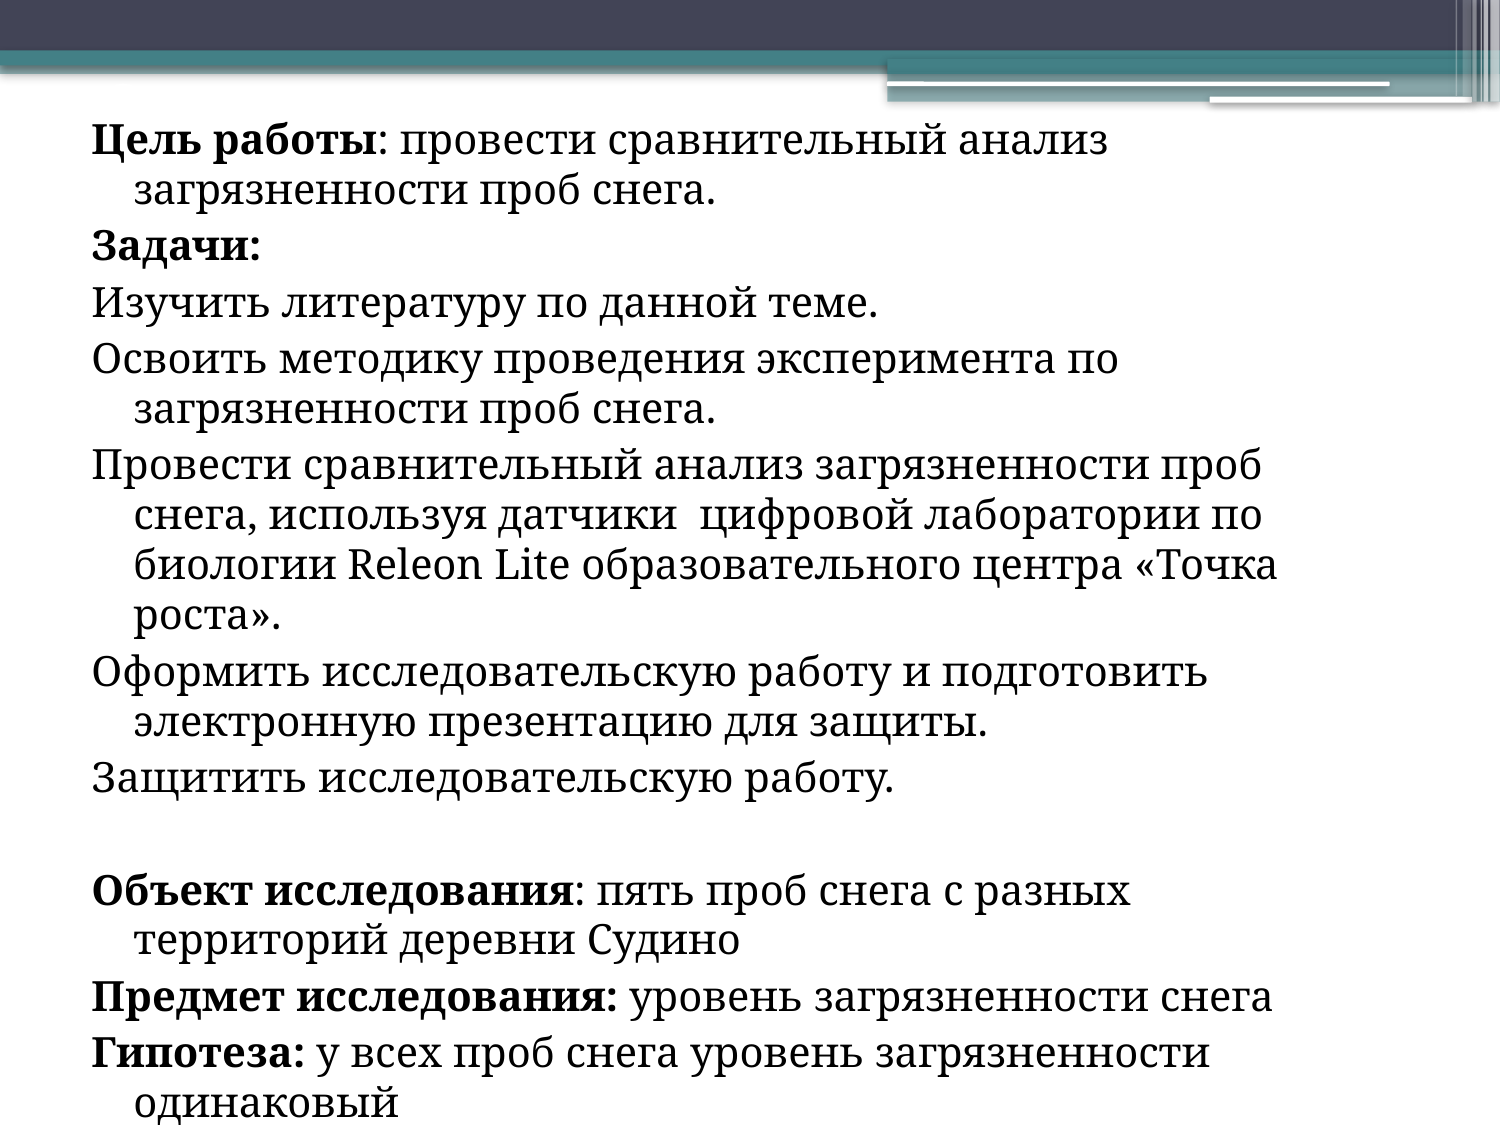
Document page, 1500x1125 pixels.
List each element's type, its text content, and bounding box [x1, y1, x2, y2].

title Солнце [82, 58, 1432, 234]
list Цель работы: провести сравнительный анализ загрязненности проб снега. Задачи: Изучить литературу по данной теме. Освоить методику проведения эксперимента по загрязненности проб снега. Провести сравнительный анализ загрязненности проб снега, используя датчики цифровой лаборатории по биологии Releon Lite образовательного центра «Точка роста». Оформить исследовательскую работу и подготовить электронную презентацию для защиты. Защитить исследовательскую работу. Объект исследования: пять проб снега с разных территорий деревни Судино Предмет исследования: уровень загрязненности снега Гипотеза: у всех проб снега уровень загрязненности одинаковый [58, 105, 1409, 815]
